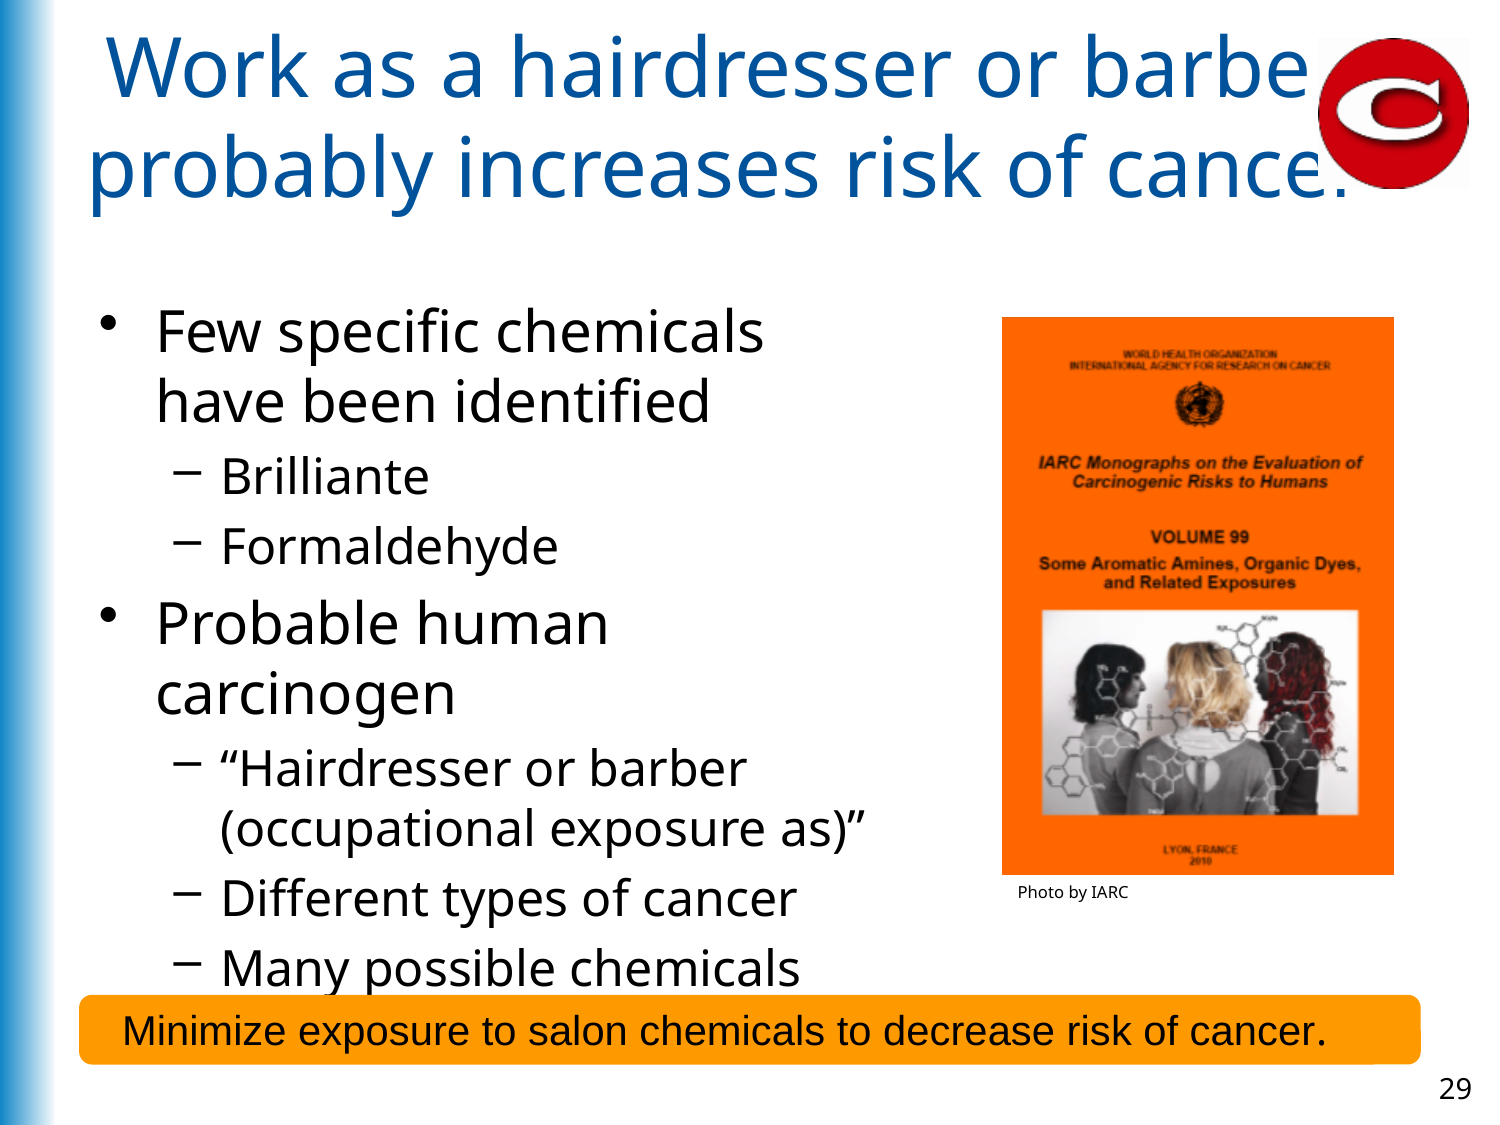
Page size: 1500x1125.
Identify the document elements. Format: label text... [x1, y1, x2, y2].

slide_number 29 [1174, 1062, 1488, 1125]
text_box [79, 994, 1421, 1065]
picture [1318, 38, 1469, 190]
text_box Photo by IARC [1002, 882, 1295, 910]
title Work as a hairdresser or barber probably increases risk of cancer [7, 20, 1446, 209]
text_box Minimize exposure to salon chemicals to decrease risk of cancer. [107, 996, 1393, 1062]
list Few specific chemicals have been identified Brilliante Formaldehyde Probable human carcinogen “Hairdresser or barber (occupational exposure as)” Different types of cancer Many possible chemicals [83, 286, 908, 963]
picture [1002, 317, 1394, 875]
